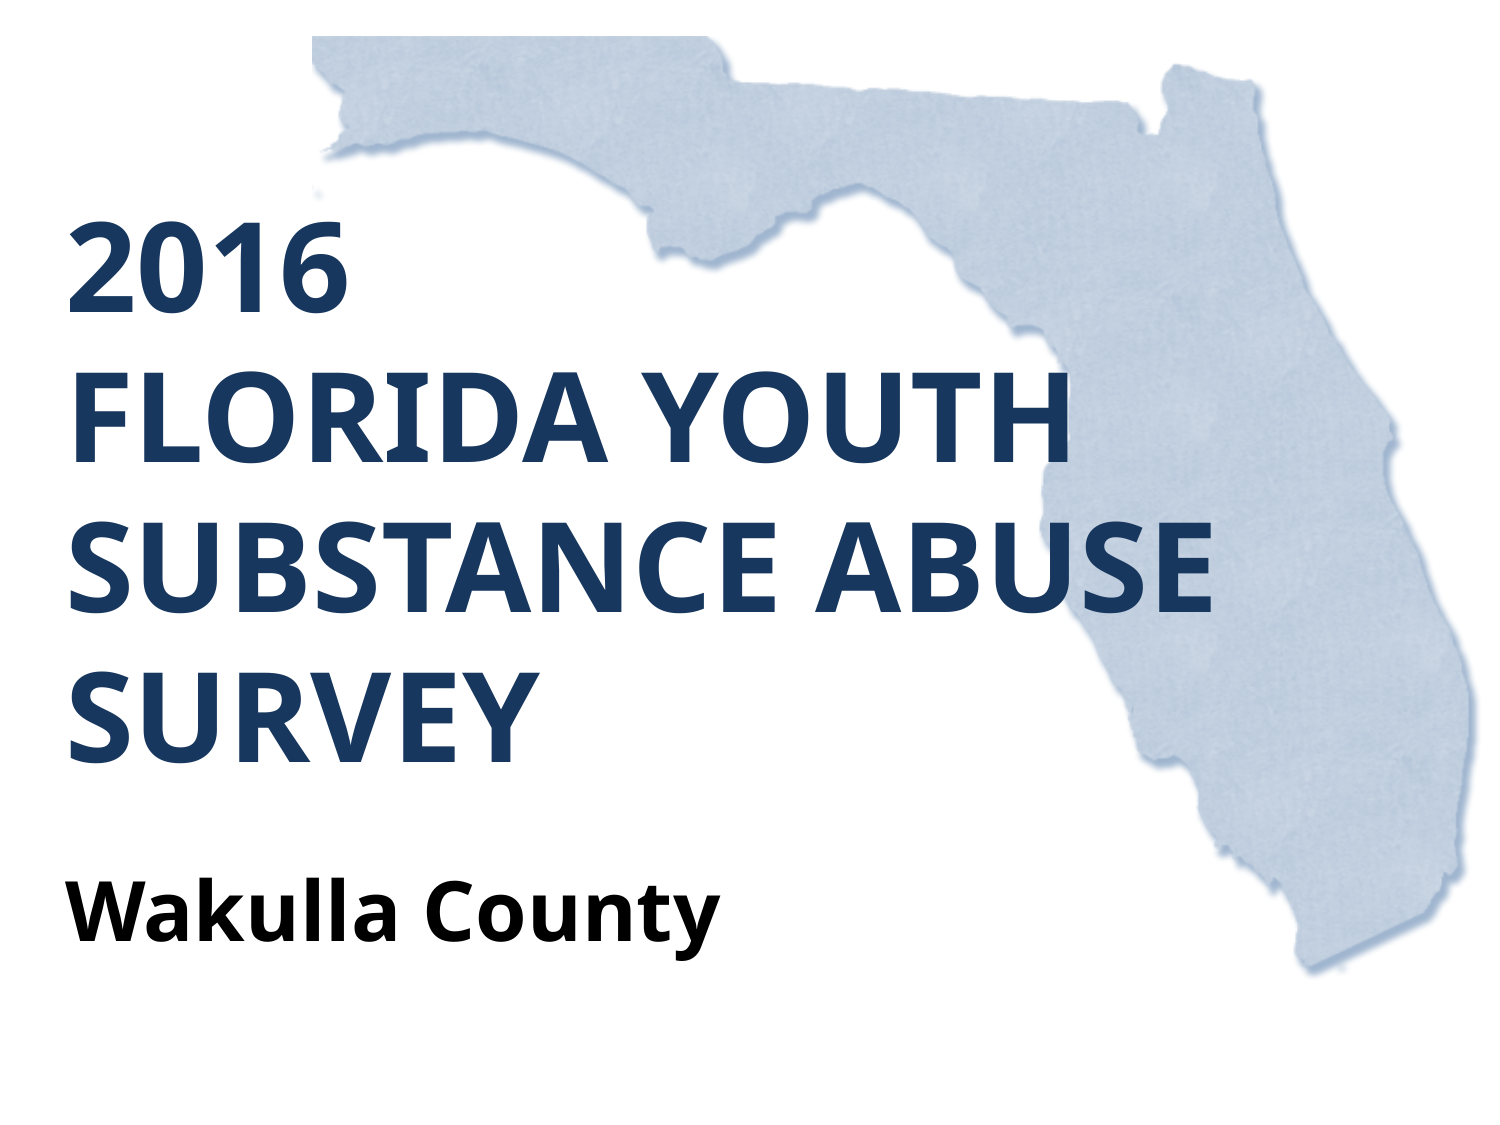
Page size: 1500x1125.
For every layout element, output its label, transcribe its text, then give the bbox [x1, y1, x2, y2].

picture [312, 35, 1500, 988]
title 2016 FLORIDA YOUTH SUBSTANCE ABUSE SURVEY [49, 224, 307, 751]
subtitle Wakulla County [49, 862, 307, 988]
